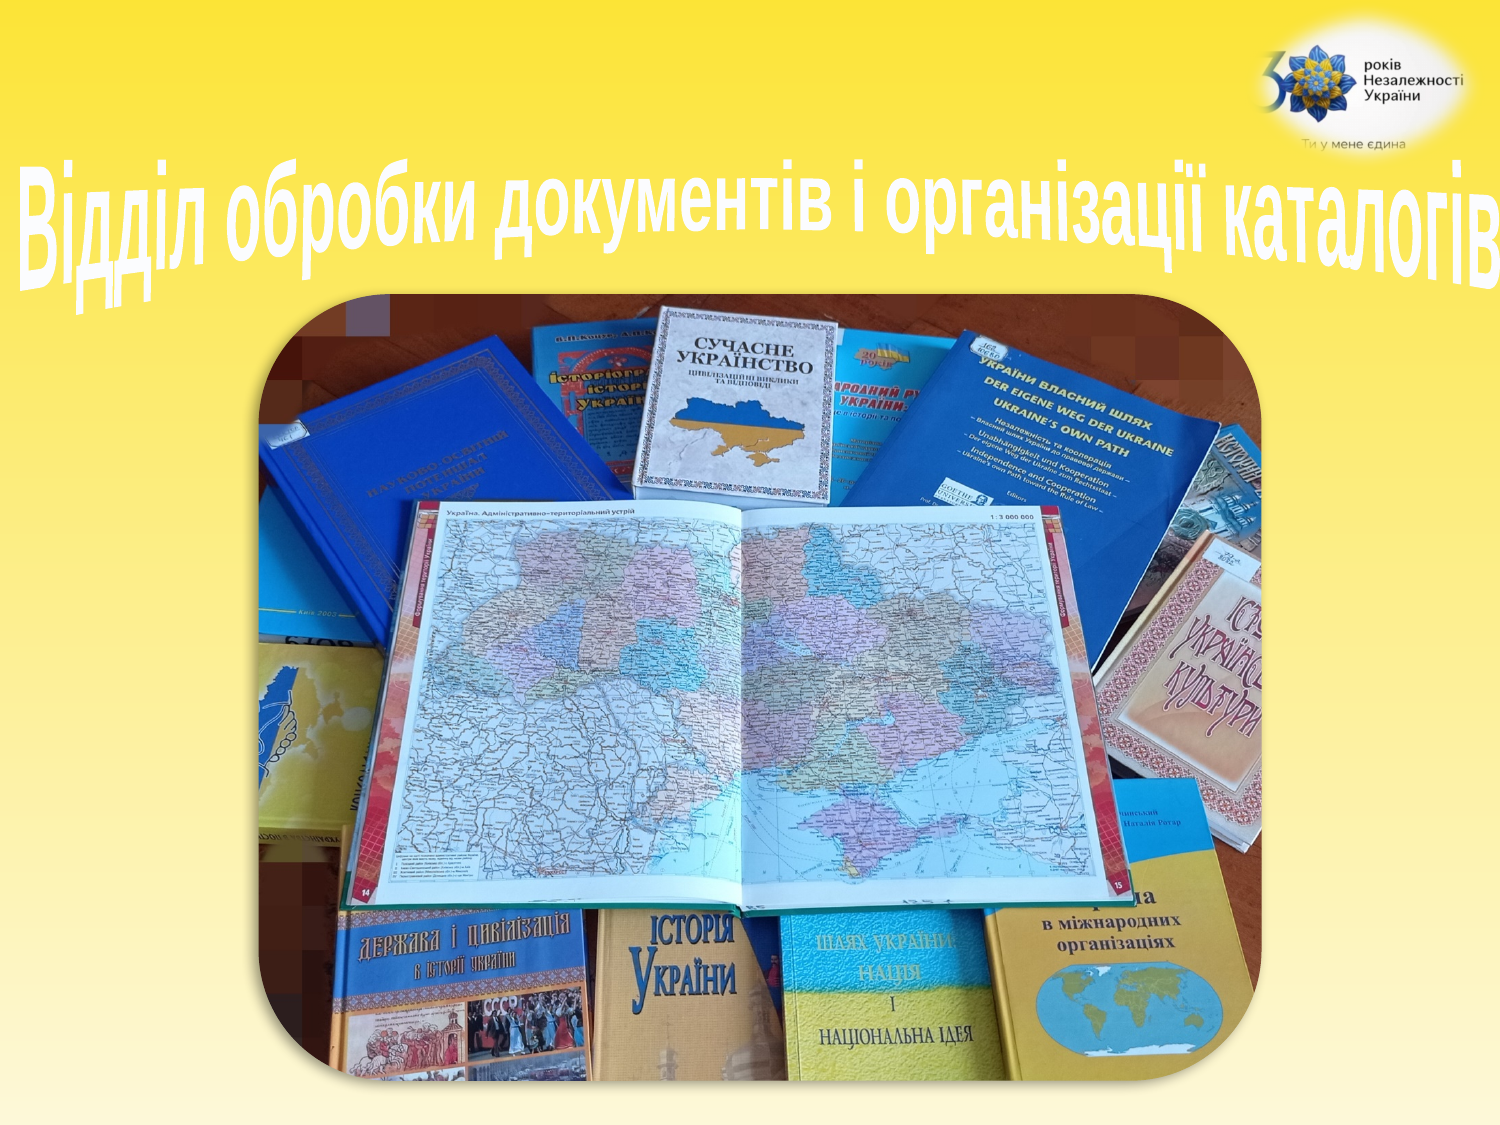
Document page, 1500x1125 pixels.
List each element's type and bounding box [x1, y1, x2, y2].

picture [1241, 0, 1489, 173]
picture [258, 293, 1262, 1081]
